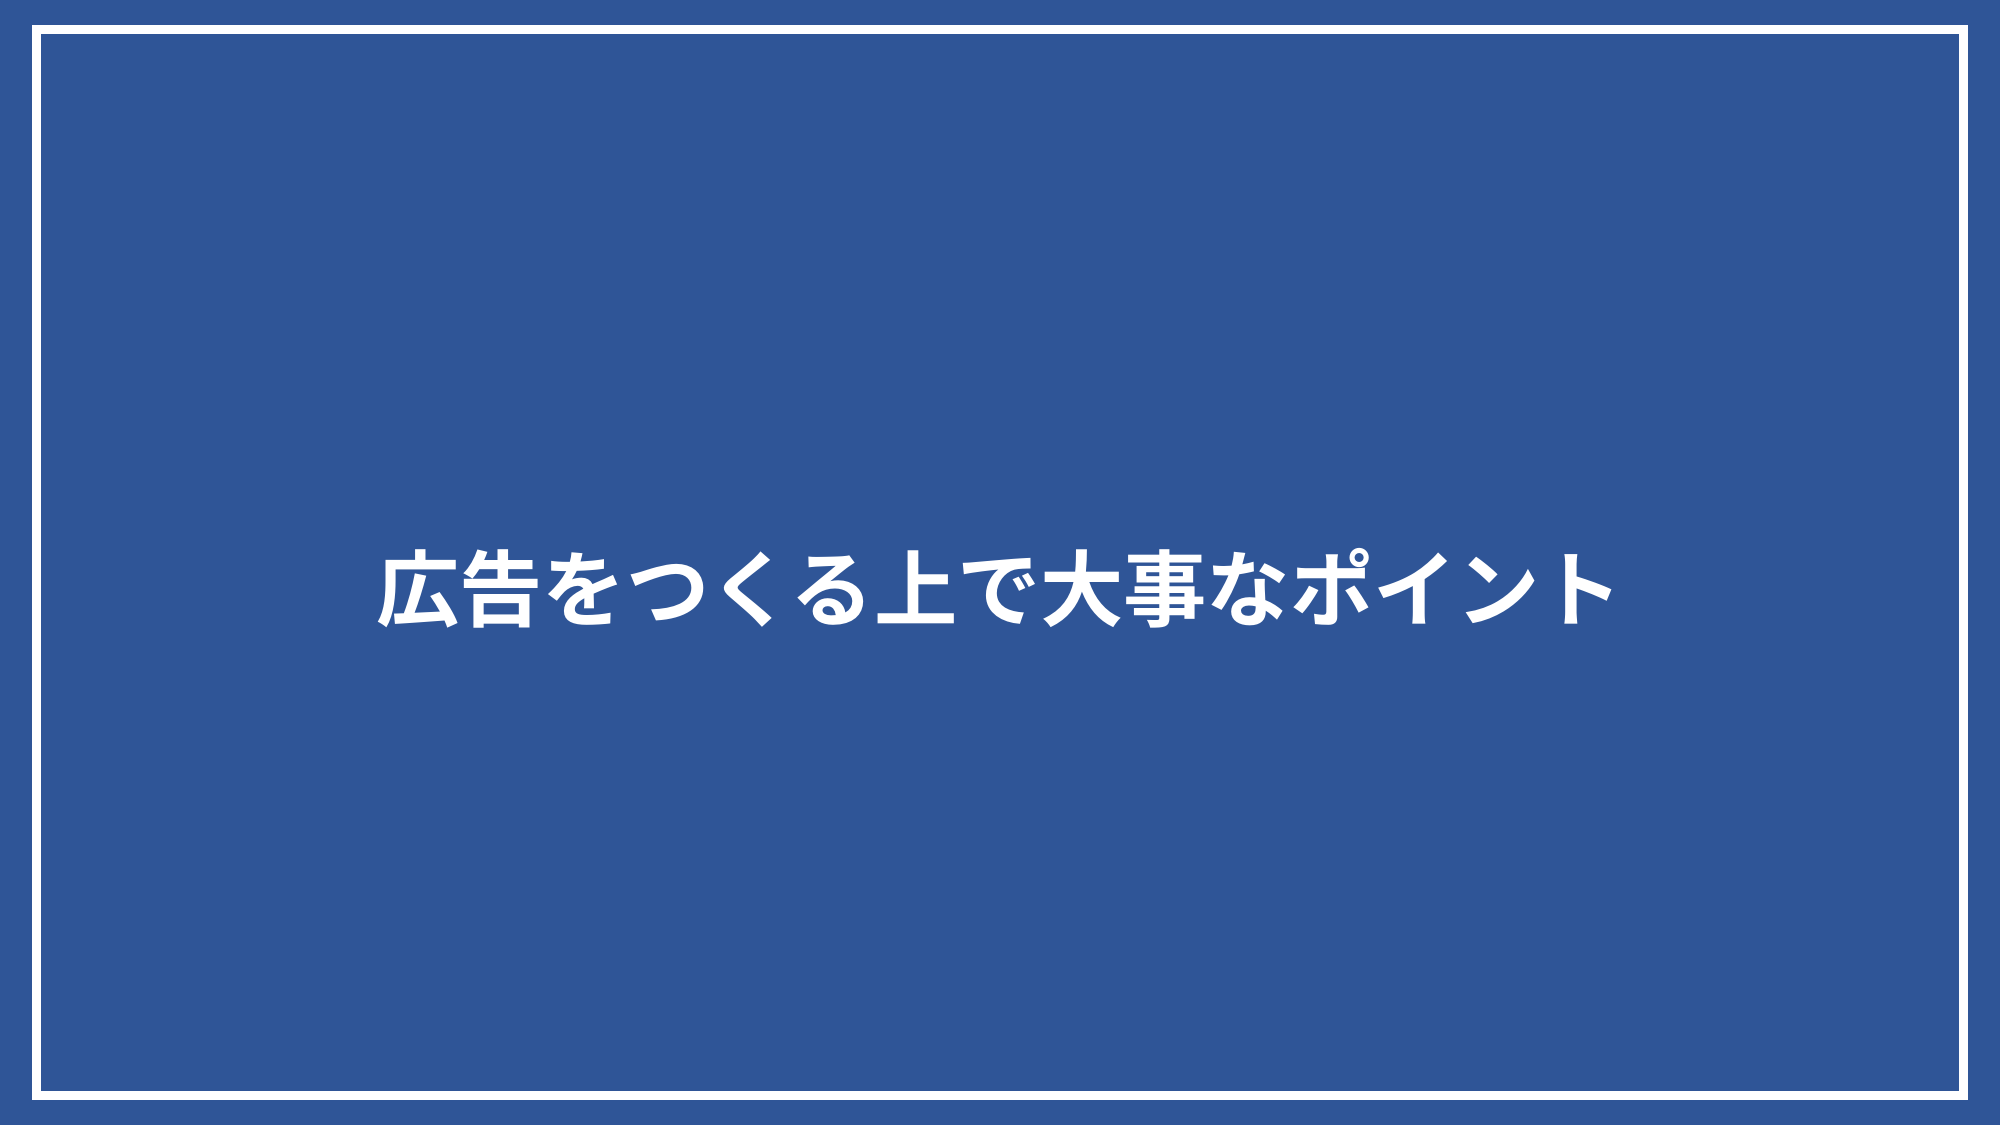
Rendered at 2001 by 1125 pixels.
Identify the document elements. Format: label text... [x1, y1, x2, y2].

title 広告をつくる上で大事なポイント [125, 282, 1875, 843]
